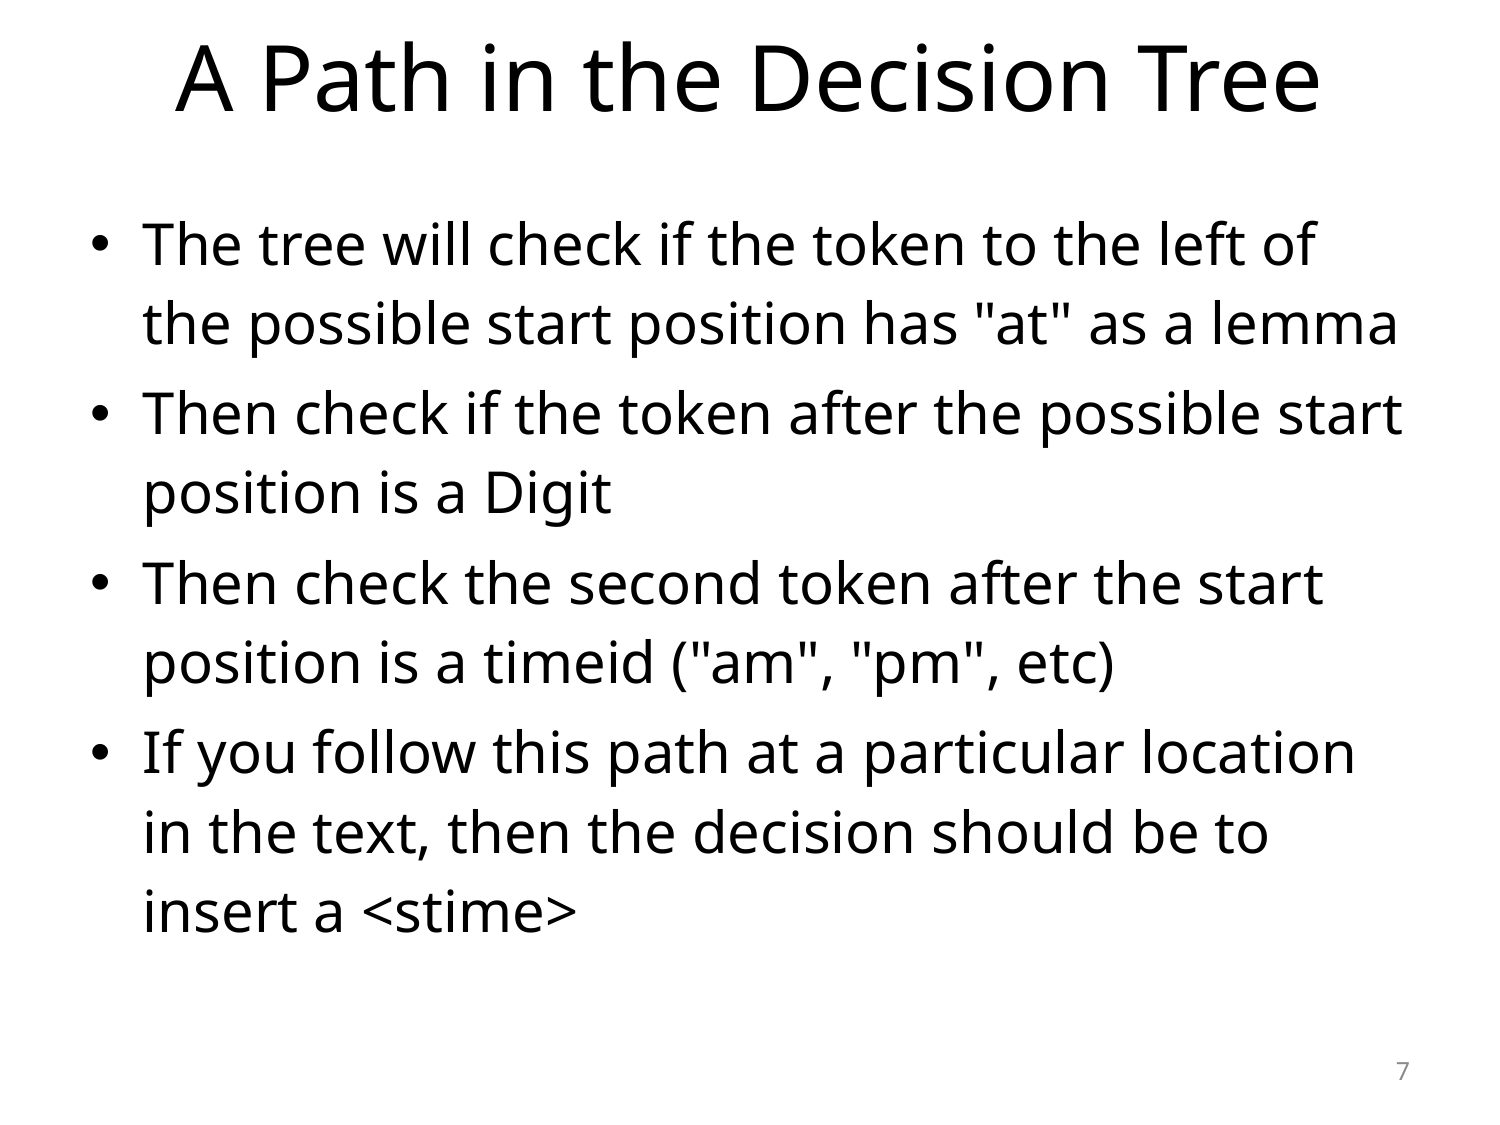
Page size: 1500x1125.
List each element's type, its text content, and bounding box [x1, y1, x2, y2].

list The tree will check if the token to the left of the possible start position has "at" as a lemma Then check if the token after the possible start position is a Digit Then check the second token after the start position is a timeid ("am", "pm", etc) If you follow this path at a particular location in the text, then the decision should be to insert a <stime> [75, 195, 1425, 1011]
slide_number 7 [1074, 1042, 1425, 1103]
title A Path in the Decision Tree [75, 0, 1425, 152]
